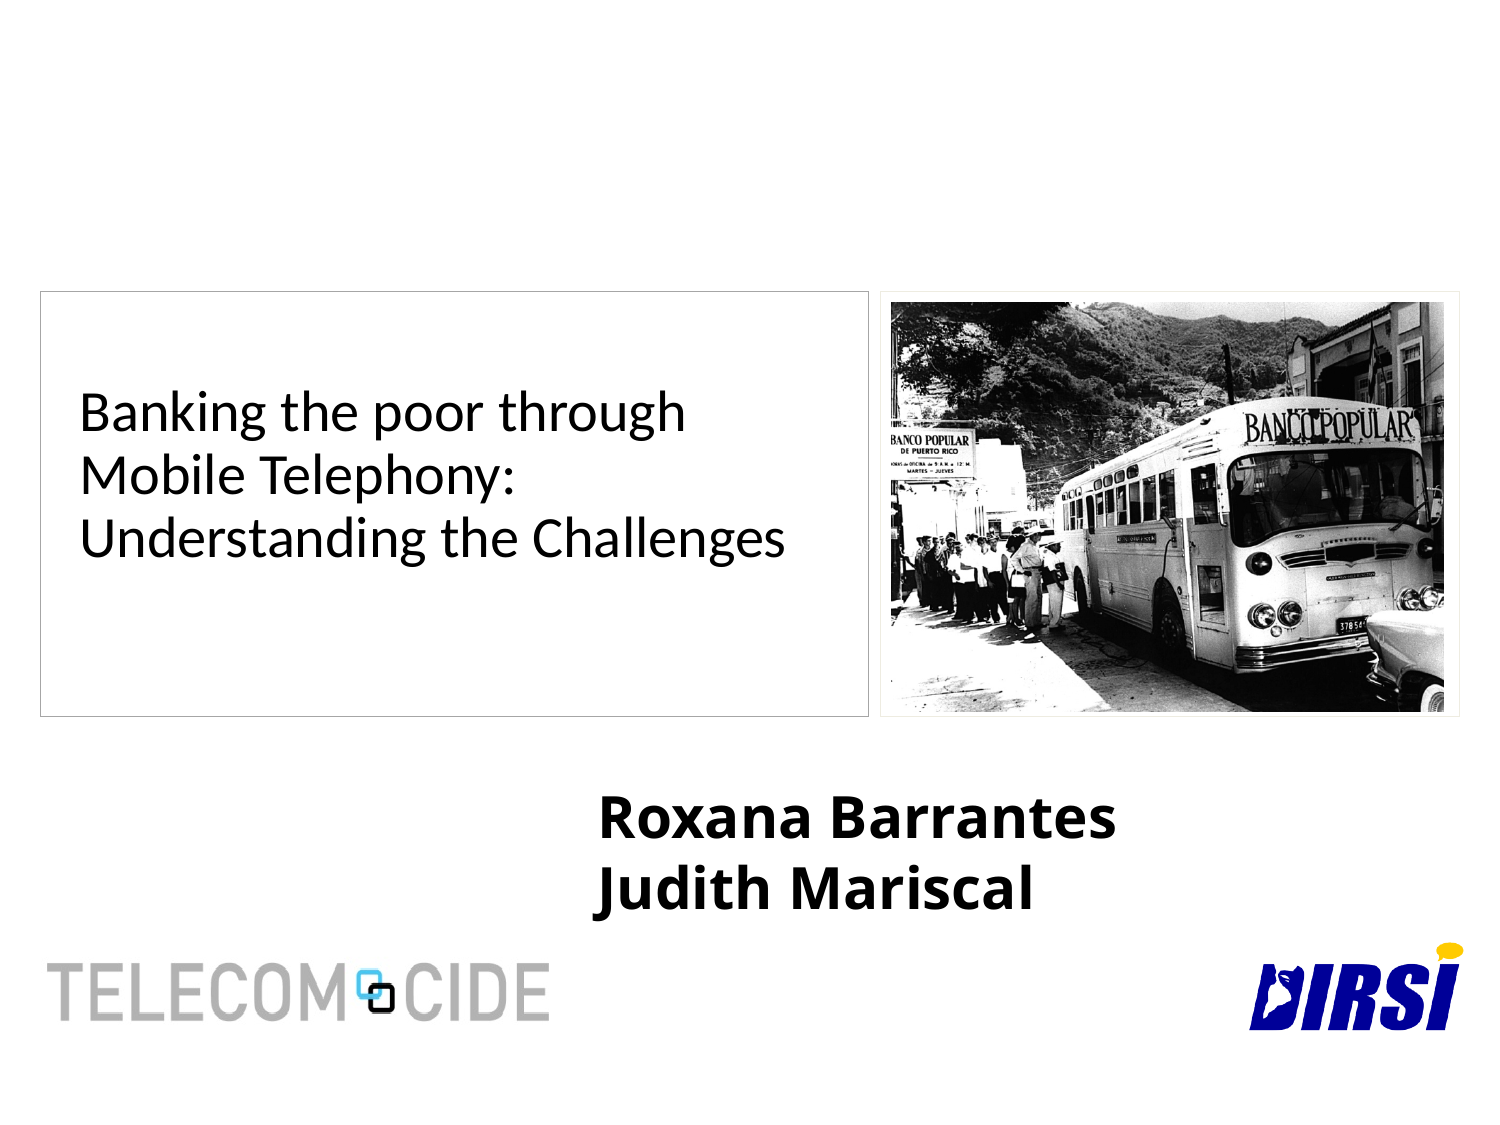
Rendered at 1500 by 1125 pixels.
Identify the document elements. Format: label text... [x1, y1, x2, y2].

picture [891, 302, 1444, 712]
text_box [879, 290, 1459, 717]
text_box [40, 290, 869, 717]
picture [40, 940, 556, 1043]
text_box Roxana Barrantes Judith Mariscal [582, 781, 1201, 989]
picture [1245, 940, 1465, 1034]
